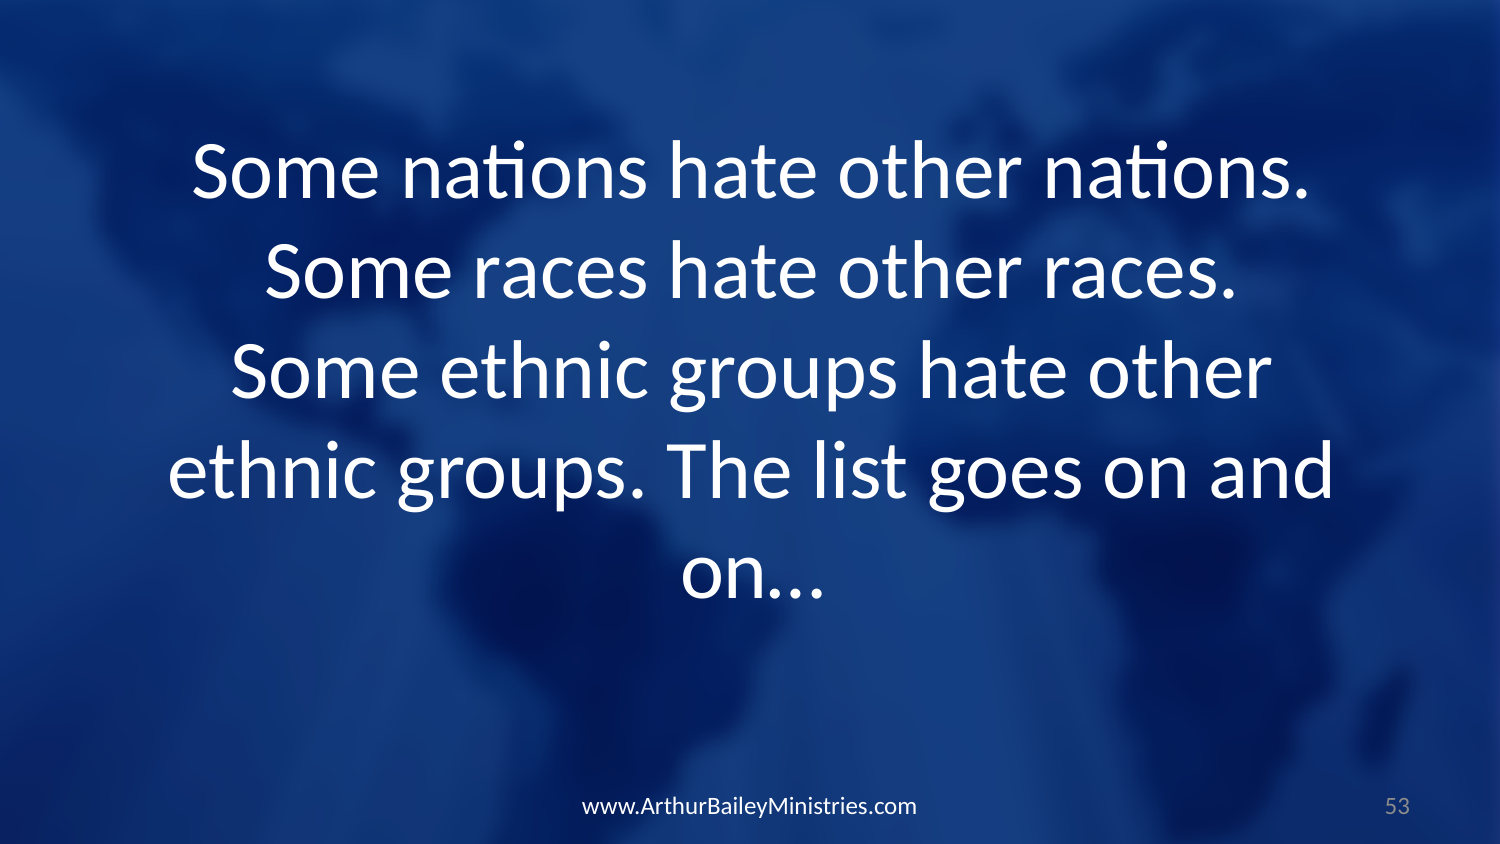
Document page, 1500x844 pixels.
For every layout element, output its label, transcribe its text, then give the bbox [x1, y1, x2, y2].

slide_number 53 [1074, 782, 1425, 827]
footer www.ArthurBaileyMinistries.com [512, 782, 988, 827]
list Some nations hate other nations. Some races hate other races. Some ethnic groups hate other ethnic groups. The list goes on and on… [151, 107, 1355, 741]
picture [0, 0, 1500, 844]
